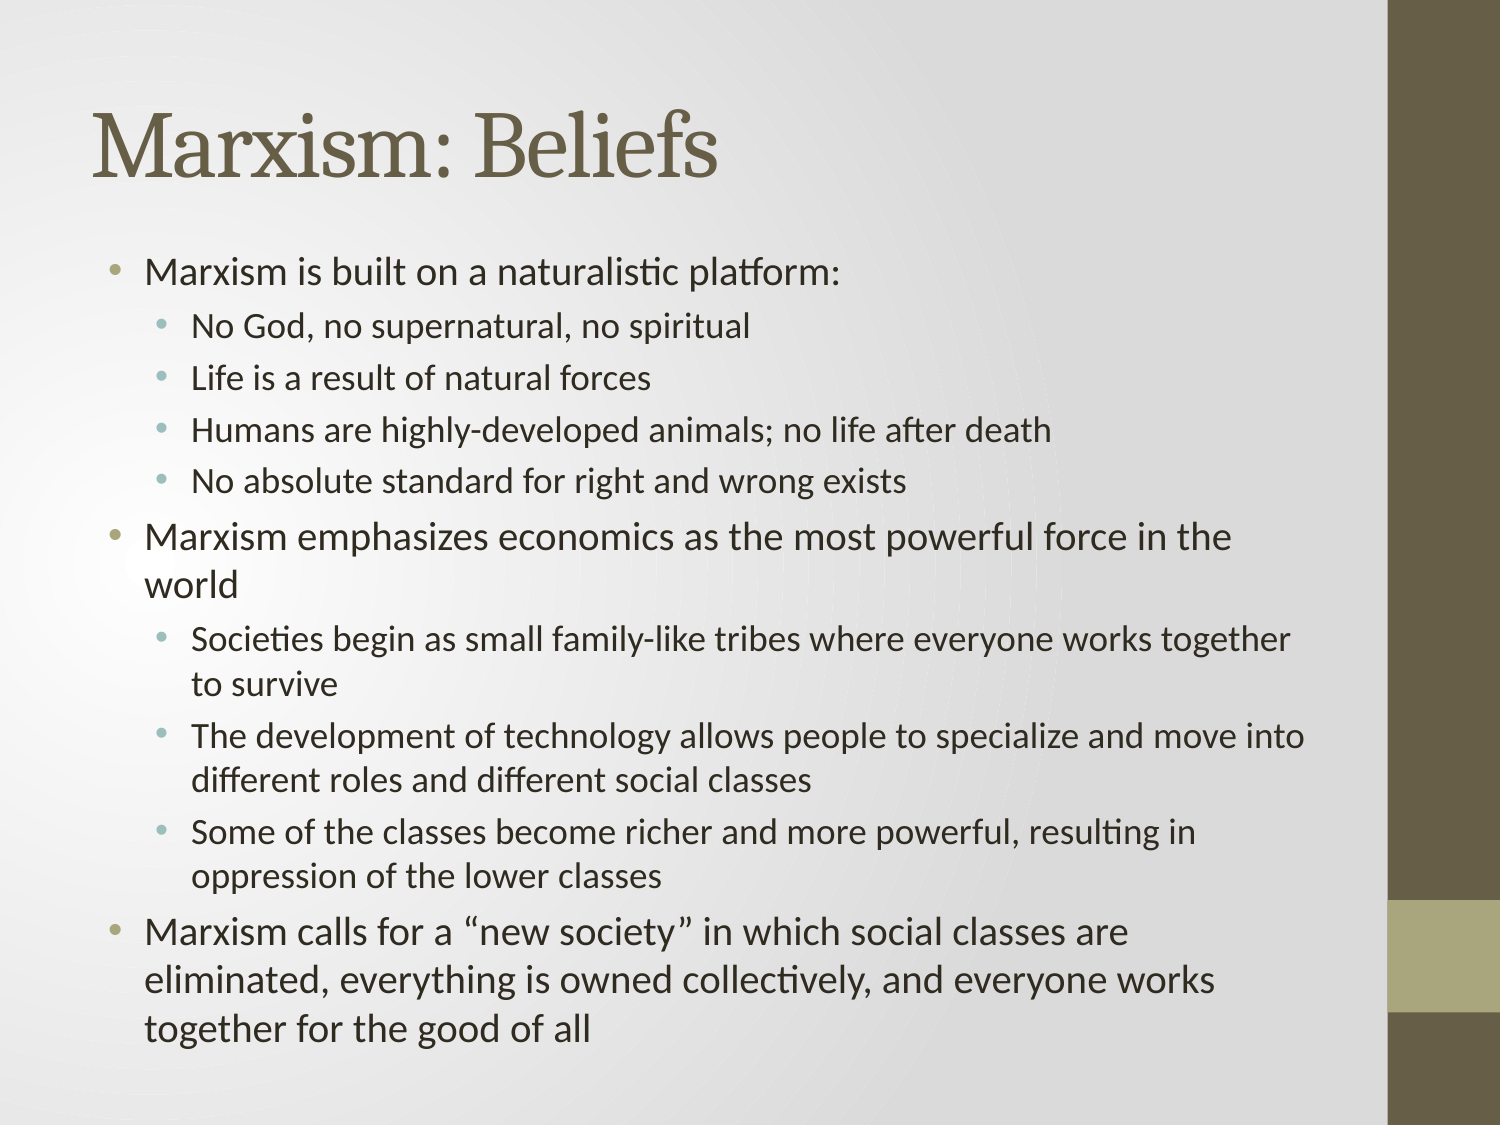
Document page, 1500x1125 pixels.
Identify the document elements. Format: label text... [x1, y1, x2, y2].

list Marxism is built on a naturalistic platform: No God, no supernatural, no spiritual Life is a result of natural forces Humans are highly-developed animals; no life after death No absolute standard for right and wrong exists Marxism emphasizes economics as the most powerful force in the world Societies begin as small family-like tribes where everyone works together to survive The development of technology allows people to specialize and move into different roles and different social classes Some of the classes become richer and more powerful, resulting in oppression of the lower classes Marxism calls for a “new society” in which social classes are eliminated, everything is owned collectively, and everyone works together for the good of all [75, 237, 1325, 1063]
title Marxism: Beliefs [75, 45, 1325, 233]
